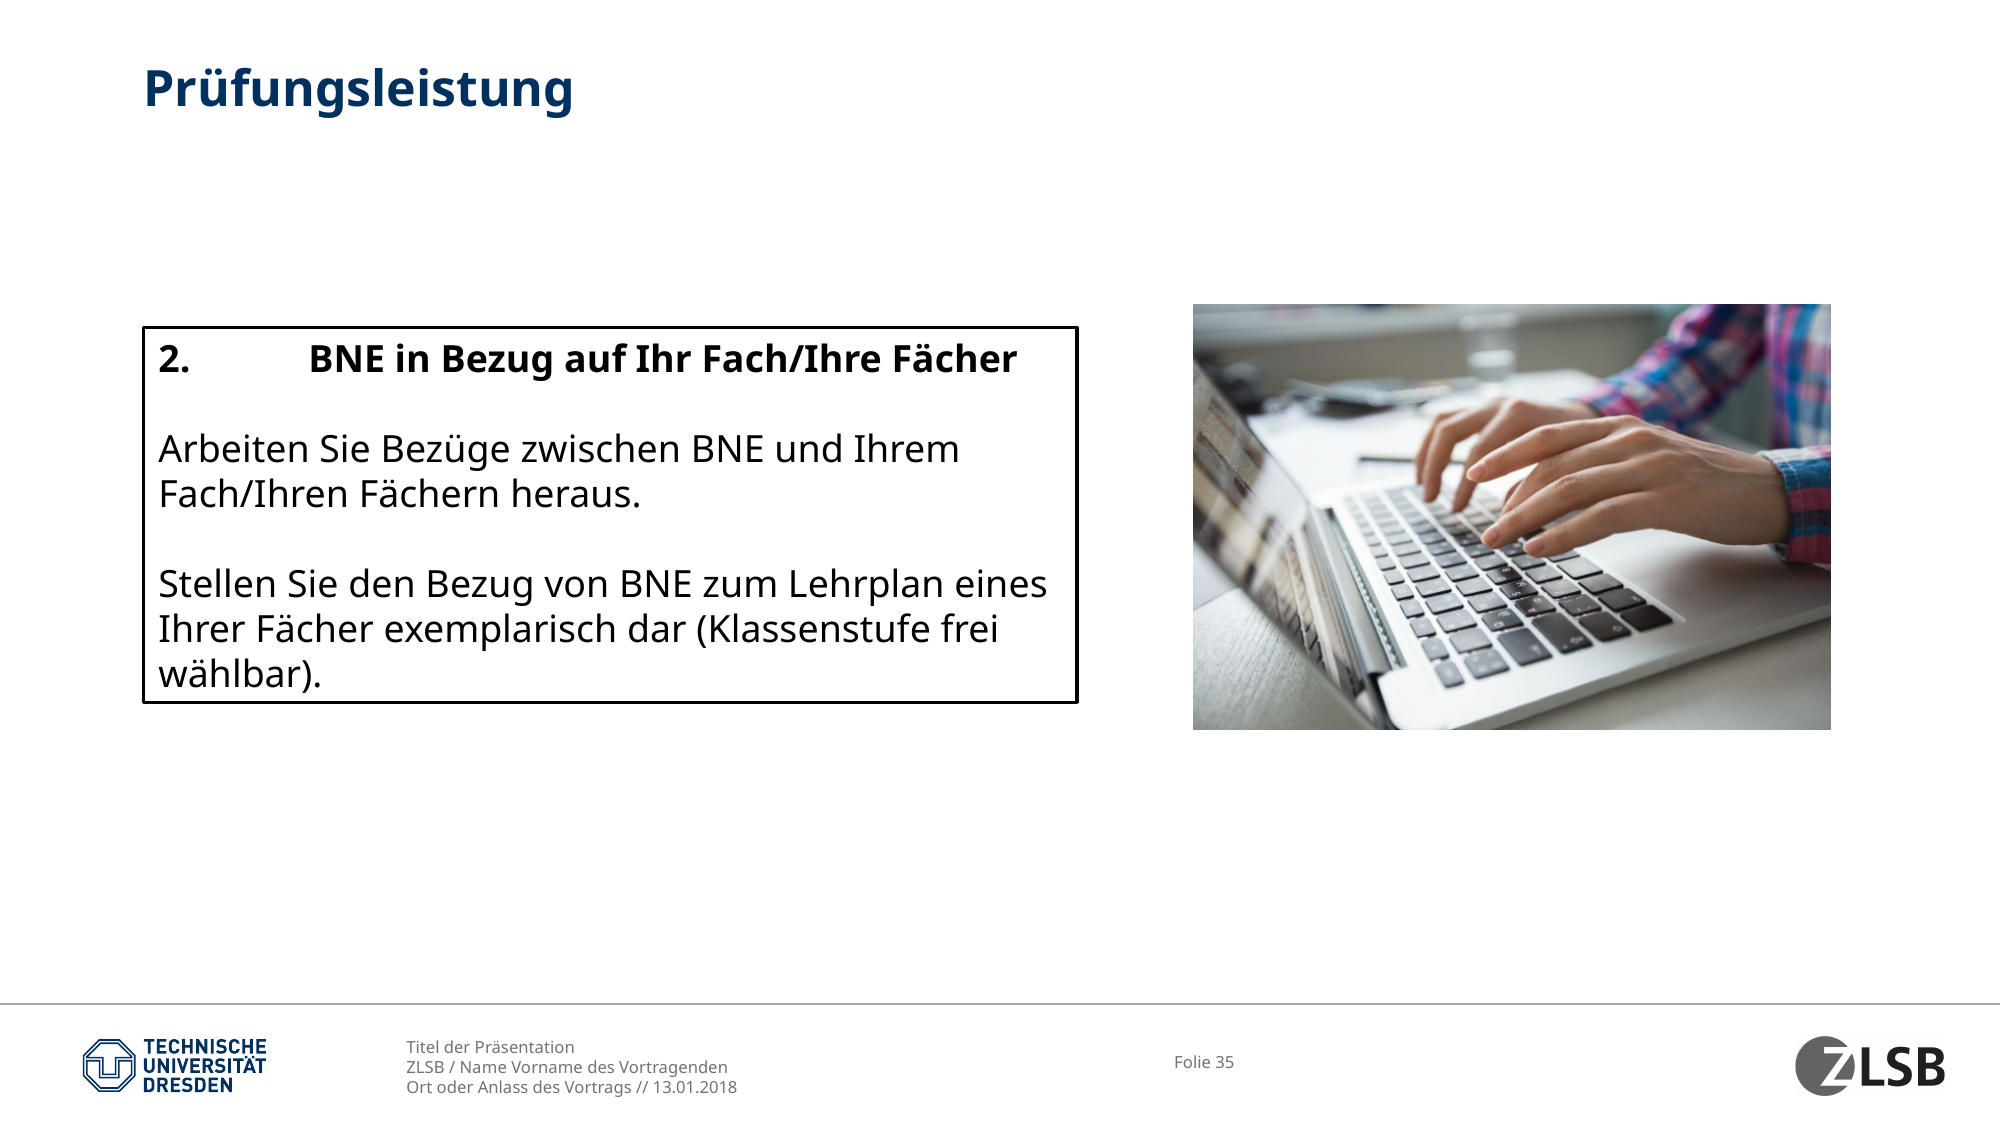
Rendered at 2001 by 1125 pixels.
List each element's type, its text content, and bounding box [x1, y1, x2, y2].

picture [1193, 304, 1831, 730]
text_box 2. BNE in Bezug auf Ihr Fach/Ihre Fächer Arbeiten Sie Bezüge zwischen BNE und Ihrem Fach/Ihren Fächern heraus. Stellen Sie den Bezug von BNE zum Lehrplan eines Ihrer Fächer exemplarisch dar (Klassenstufe frei wählbar). [143, 327, 1078, 703]
title Prüfungsleistung [143, 56, 1880, 169]
